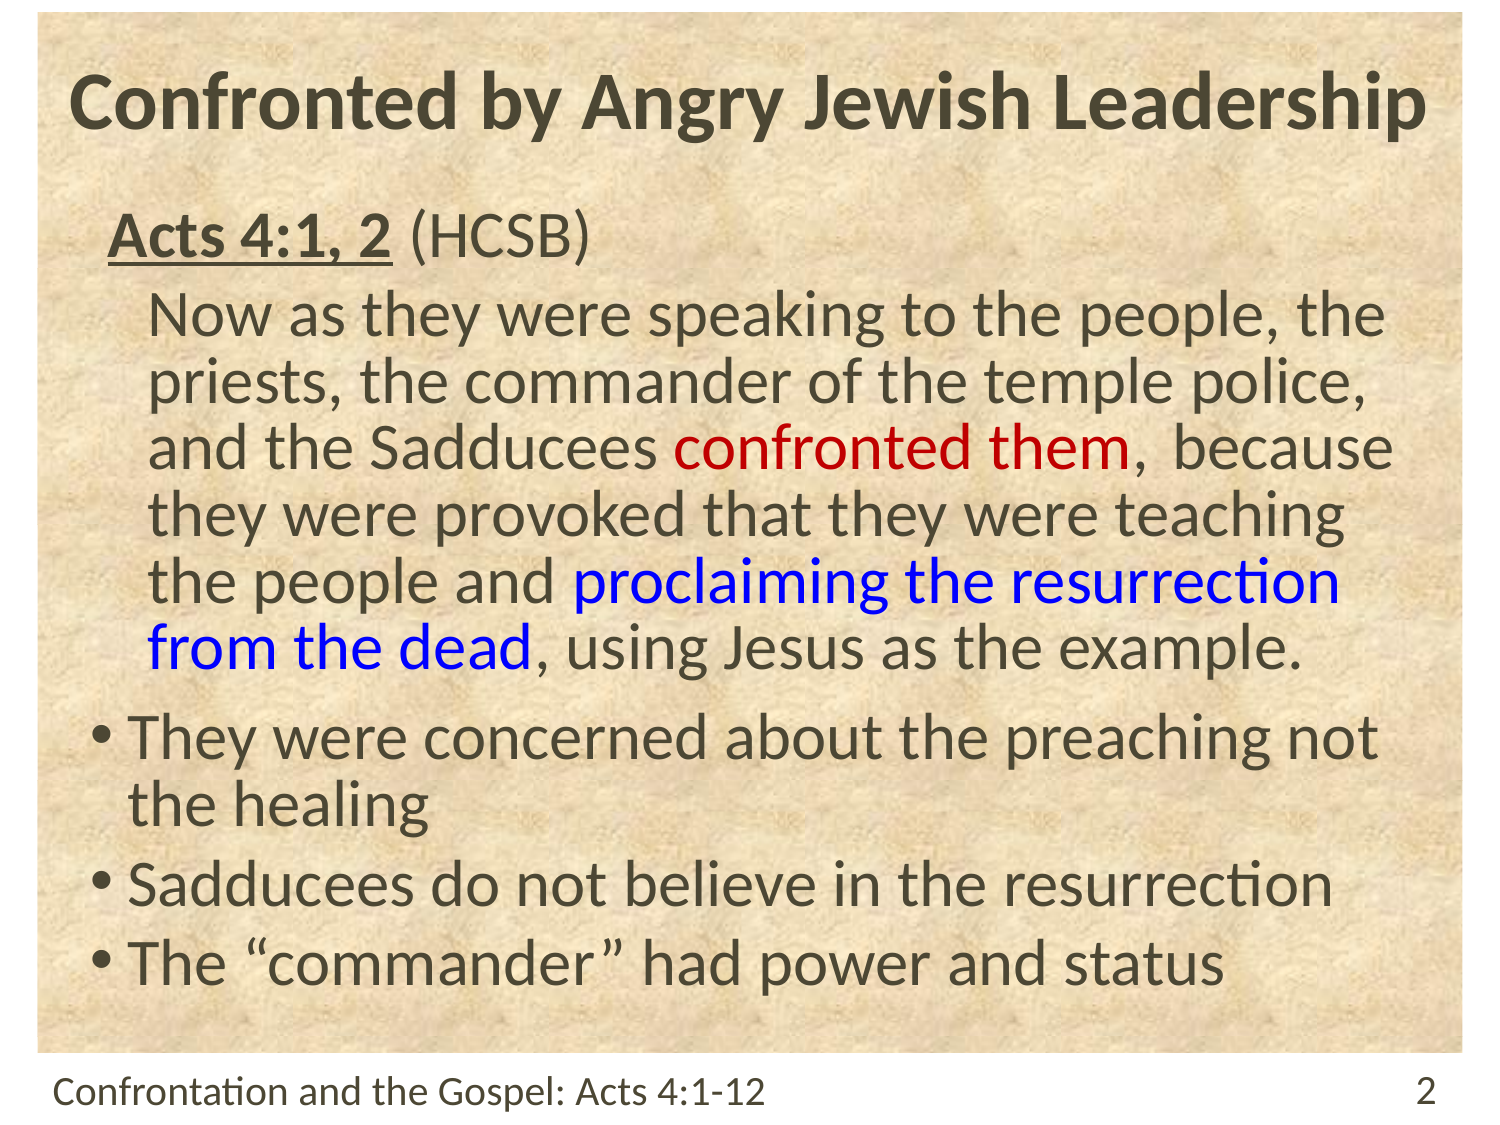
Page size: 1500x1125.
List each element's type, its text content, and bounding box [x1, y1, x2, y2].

footer Confrontation and the Gospel: Acts 4:1-12 [37, 1059, 1027, 1119]
list They were concerned about the preaching not the healing Sadducees do not believe in the resurrection The “commander” had power and status [75, 699, 1425, 1020]
title Confronted by Angry Jewish Leadership [37, 12, 1463, 1053]
list Acts 4:1, 2 (HCSB) Now as they were speaking to the people, the priests, the commander of the temple police, and the Sadducees confronted them, because they were provoked that they were teaching the people and proclaiming the resurrection from the dead, using Jesus as the example. [75, 196, 1425, 699]
